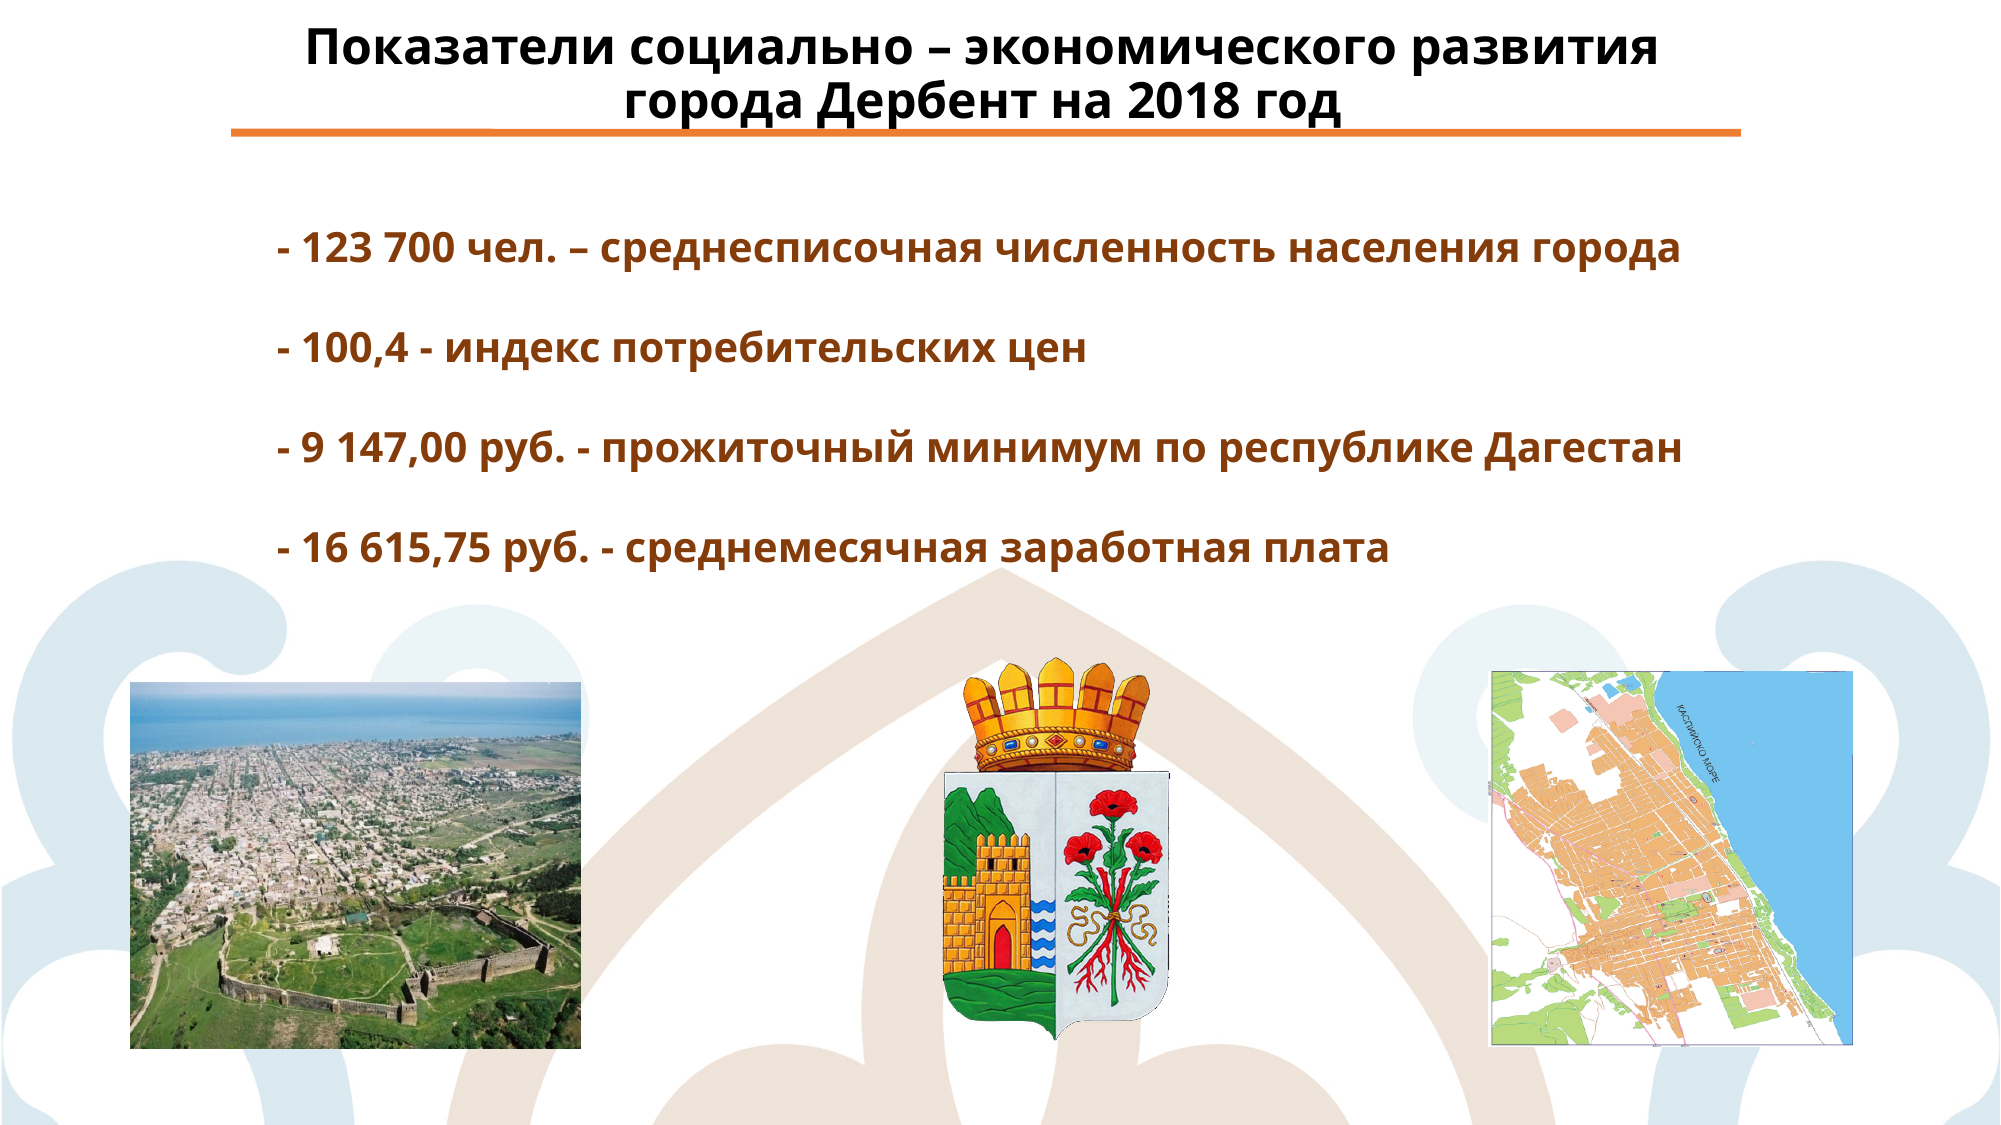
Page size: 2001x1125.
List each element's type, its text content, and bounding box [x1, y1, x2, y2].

picture [0, 0, 2001, 1125]
text_box Показатели социально – экономического развития города Дербент на 2018 год [232, 133, 1734, 137]
text_box Показатели социально – экономического развития города Дербент на 2018 год [232, 35, 1734, 132]
